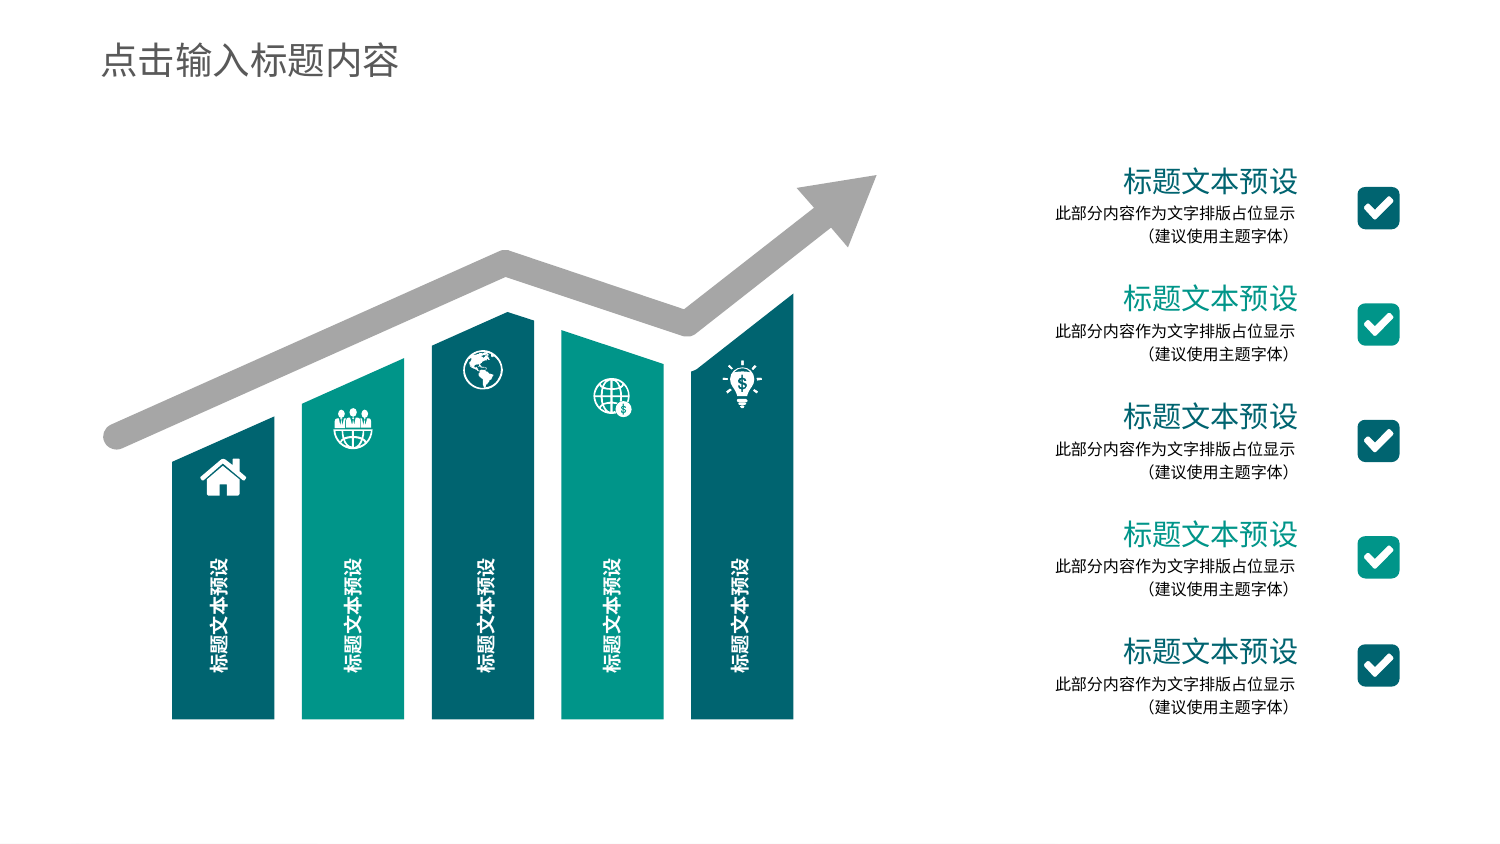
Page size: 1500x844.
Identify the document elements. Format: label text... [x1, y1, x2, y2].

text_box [1036, 396, 1399, 496]
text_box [100, 174, 877, 720]
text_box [1036, 279, 1399, 379]
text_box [1036, 514, 1399, 614]
text_box 点击输入标题内容 [100, 28, 450, 91]
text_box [1036, 631, 1399, 731]
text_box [1036, 161, 1399, 261]
